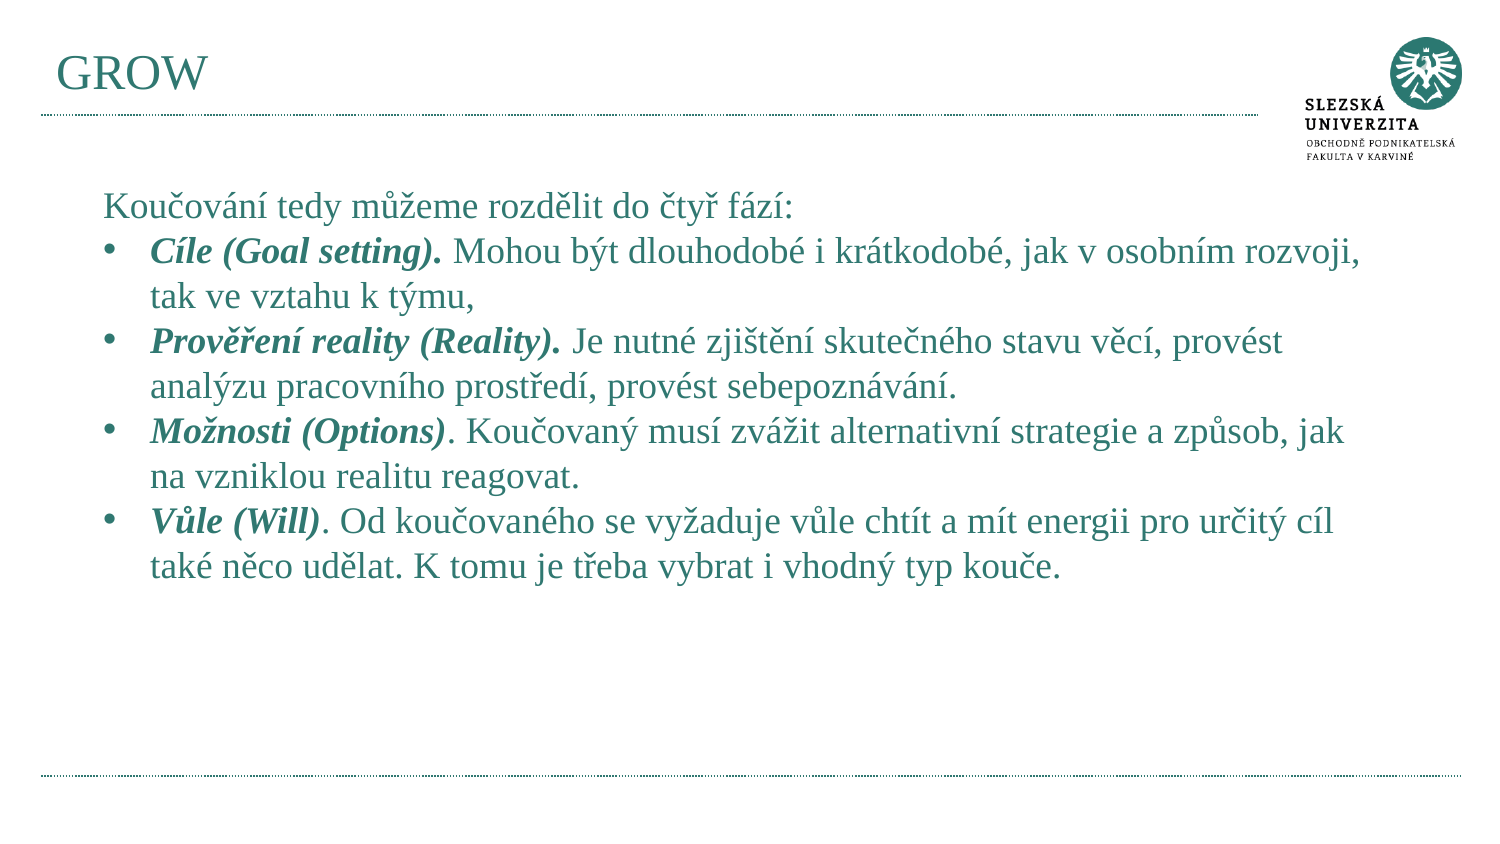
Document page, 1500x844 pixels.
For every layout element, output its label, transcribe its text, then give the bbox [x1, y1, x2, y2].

title GROW [41, 32, 786, 116]
picture [1305, 37, 1462, 160]
text_box Koučování tedy můžeme rozdělit do čtyř fází: Cíle (Goal setting). Mohou být dlouhodobé i krátkodobé, jak v osobním rozvoji, tak ve vztahu k týmu, Prověření reality (Reality). Je nutné zjištění skutečného stavu věcí, provést analýzu pracovního prostředí, provést sebepoznávání. Možnosti (Options). Koučovaný musí zvážit alternativní strategie a způsob, jak na vzniklou realitu reagovat. Vůle (Will). Od koučovaného se vyžaduje vůle chtít a mít energii pro určitý cíl také něco udělat. K tomu je třeba vybrat i vhodný typ kouče. [88, 173, 1400, 594]
